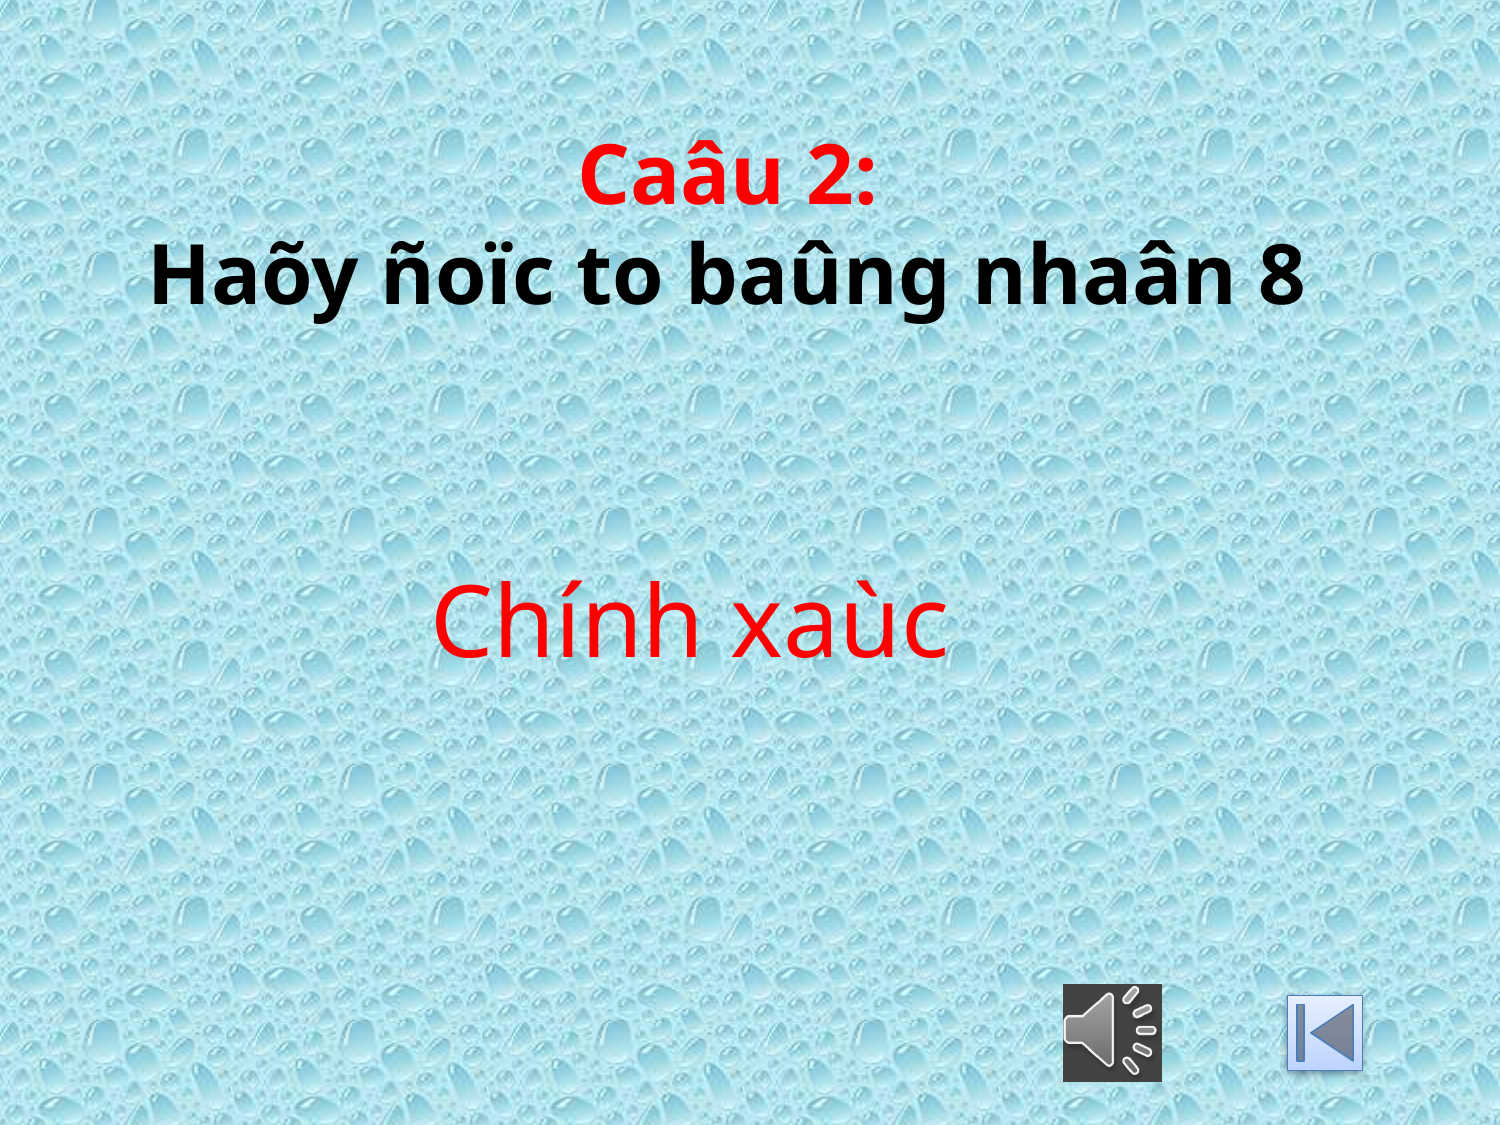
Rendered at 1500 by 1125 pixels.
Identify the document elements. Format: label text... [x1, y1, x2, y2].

text_box [1287, 995, 1363, 1071]
picture [0, 0, 1500, 1125]
text_box Caâu 2: Haõy ñoïc to baûng nhaân 8 [133, 113, 1323, 329]
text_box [1062, 982, 1163, 1084]
text_box Chính xaùc [415, 549, 965, 685]
